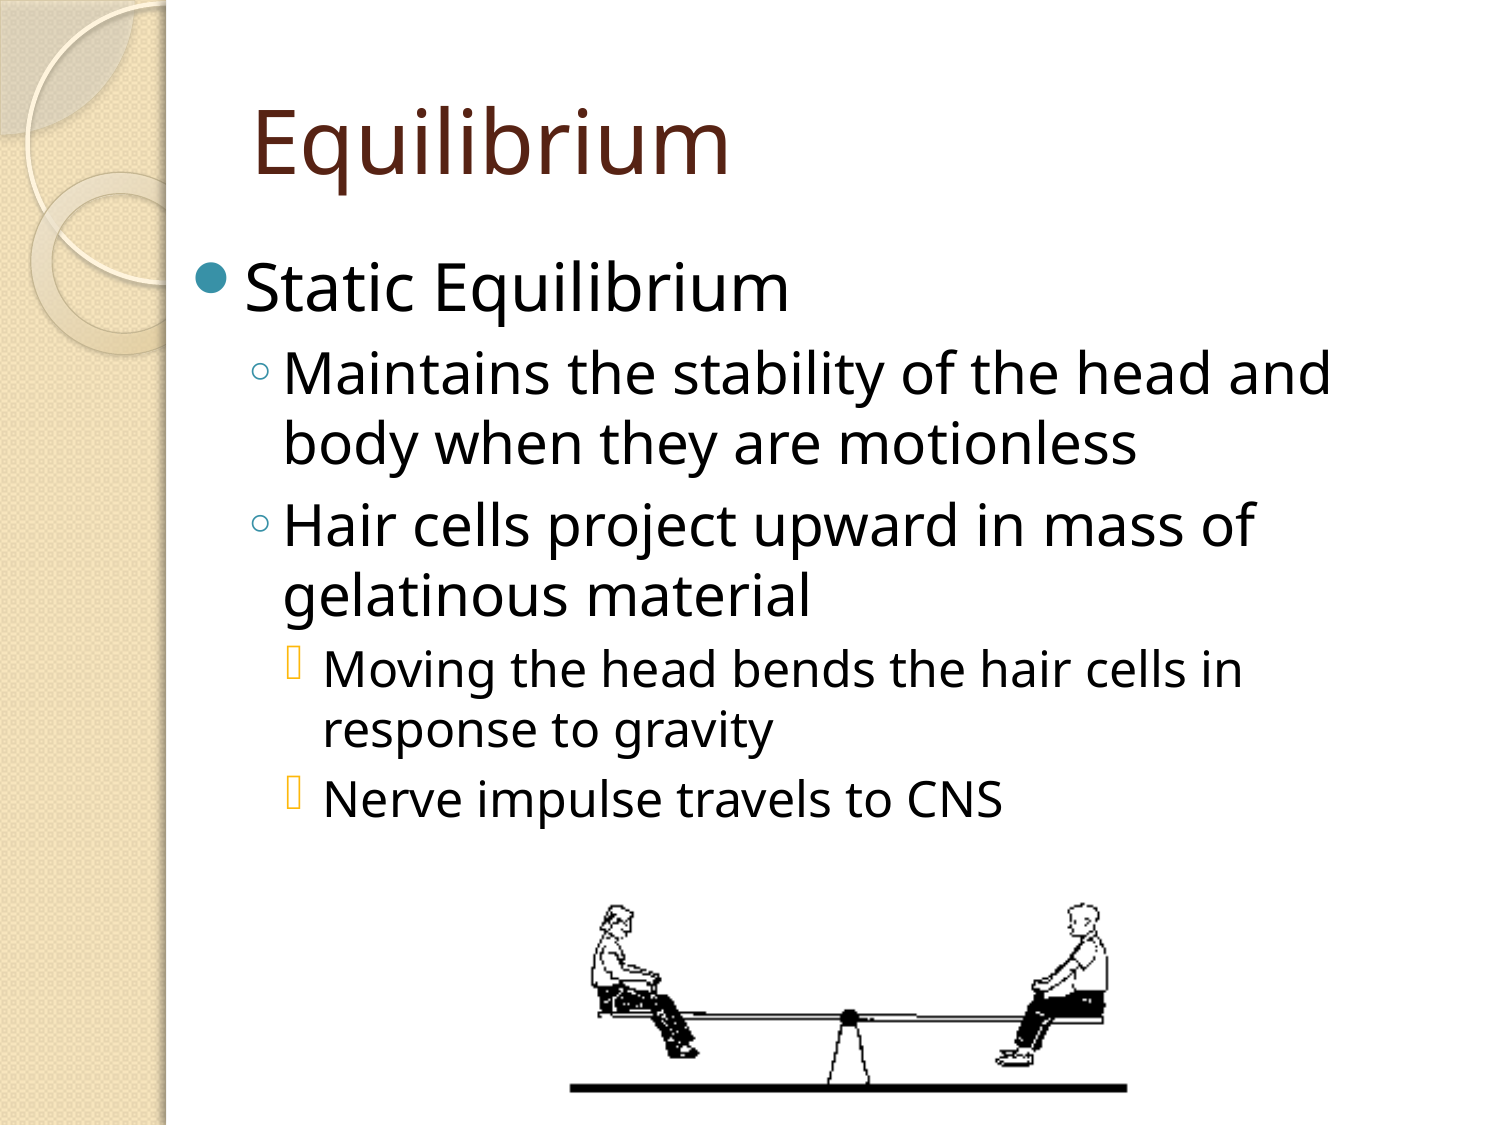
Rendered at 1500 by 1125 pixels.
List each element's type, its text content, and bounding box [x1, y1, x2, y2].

title Equilibrium [235, 45, 1466, 233]
picture [562, 863, 1132, 1125]
list Static Equilibrium Maintains the stability of the head and body when they are motionless Hair cells project upward in mass of gelatinous material Moving the head bends the hair cells in response to gravity Nerve impulse travels to CNS [162, 237, 1466, 1026]
